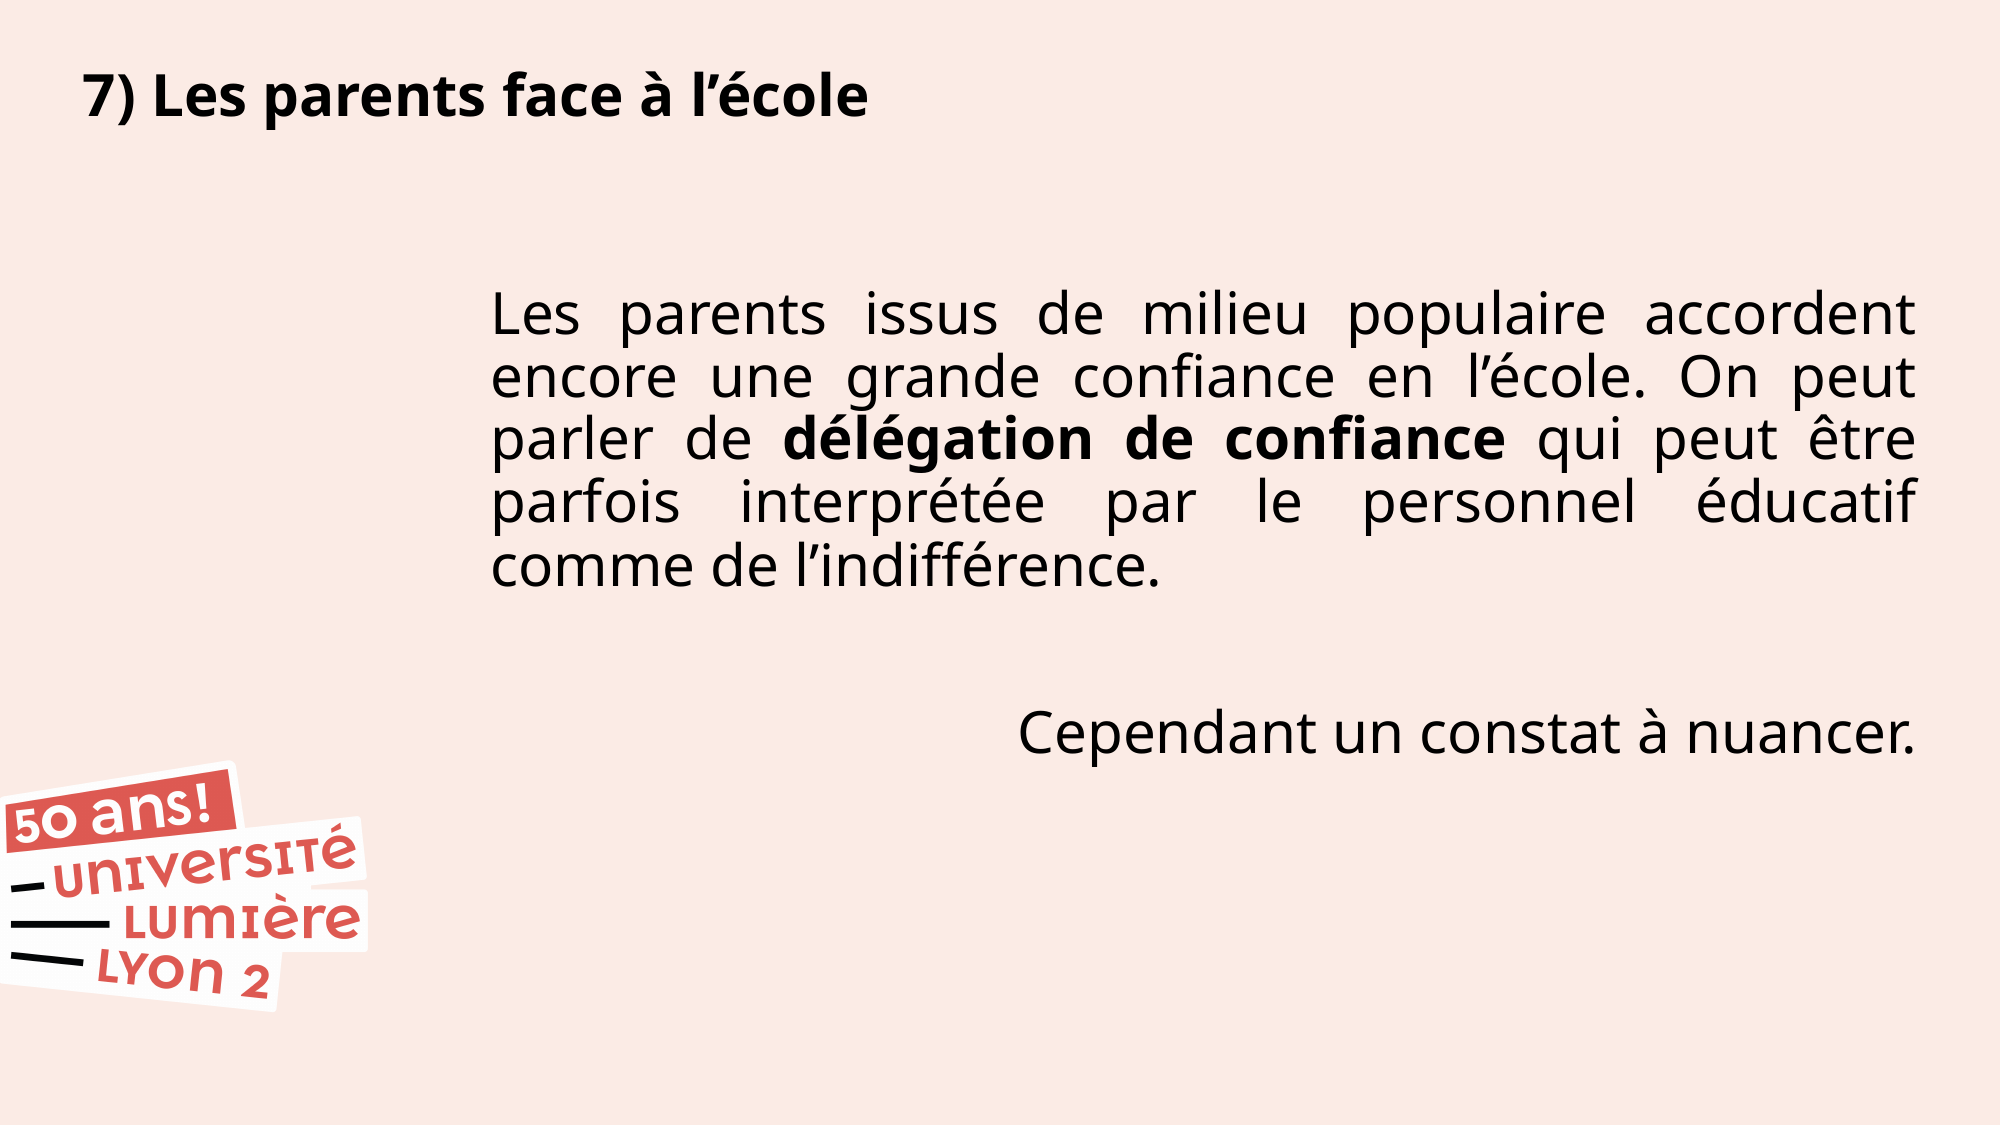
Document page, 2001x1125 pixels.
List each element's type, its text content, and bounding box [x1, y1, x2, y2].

text_box 7) Les parents face à l’école [68, 58, 1302, 150]
list Les parents issus de milieu populaire accordent encore une grande confiance en l’école. On peut parler de délégation de confiance qui peut être parfois interprétée par le personnel éducatif comme de l’indifférence. Cependant un constat à nuancer. [475, 276, 1932, 826]
picture [0, 681, 398, 1105]
